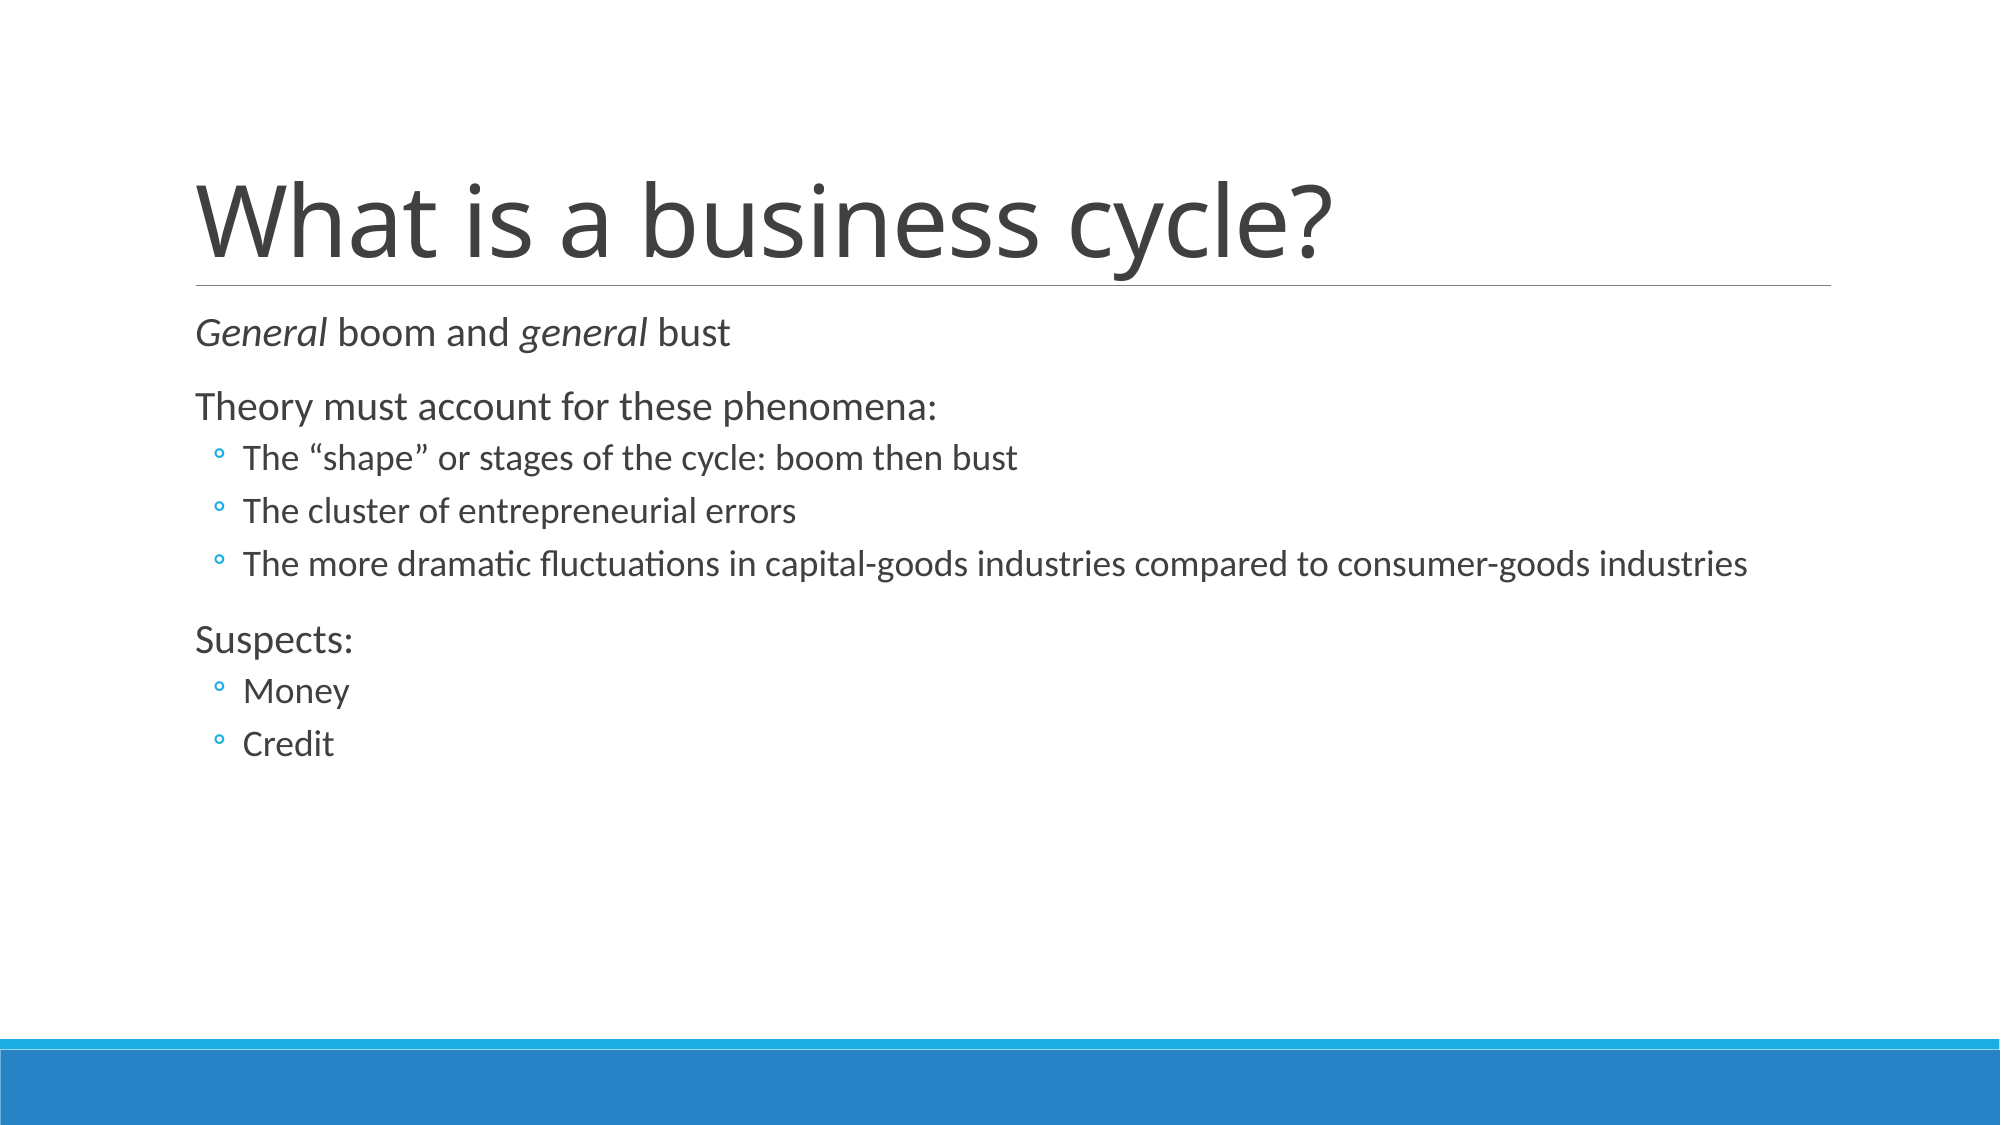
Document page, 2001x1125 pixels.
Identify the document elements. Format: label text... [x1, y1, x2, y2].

list General boom and general bust Theory must account for these phenomena: The “shape” or stages of the cycle: boom then bust The cluster of entrepreneurial errors The more dramatic fluctuations in capital-goods industries compared to consumer-goods industries Suspects: Money Credit [180, 302, 1830, 963]
title What is a business cycle? [180, 47, 1830, 285]
